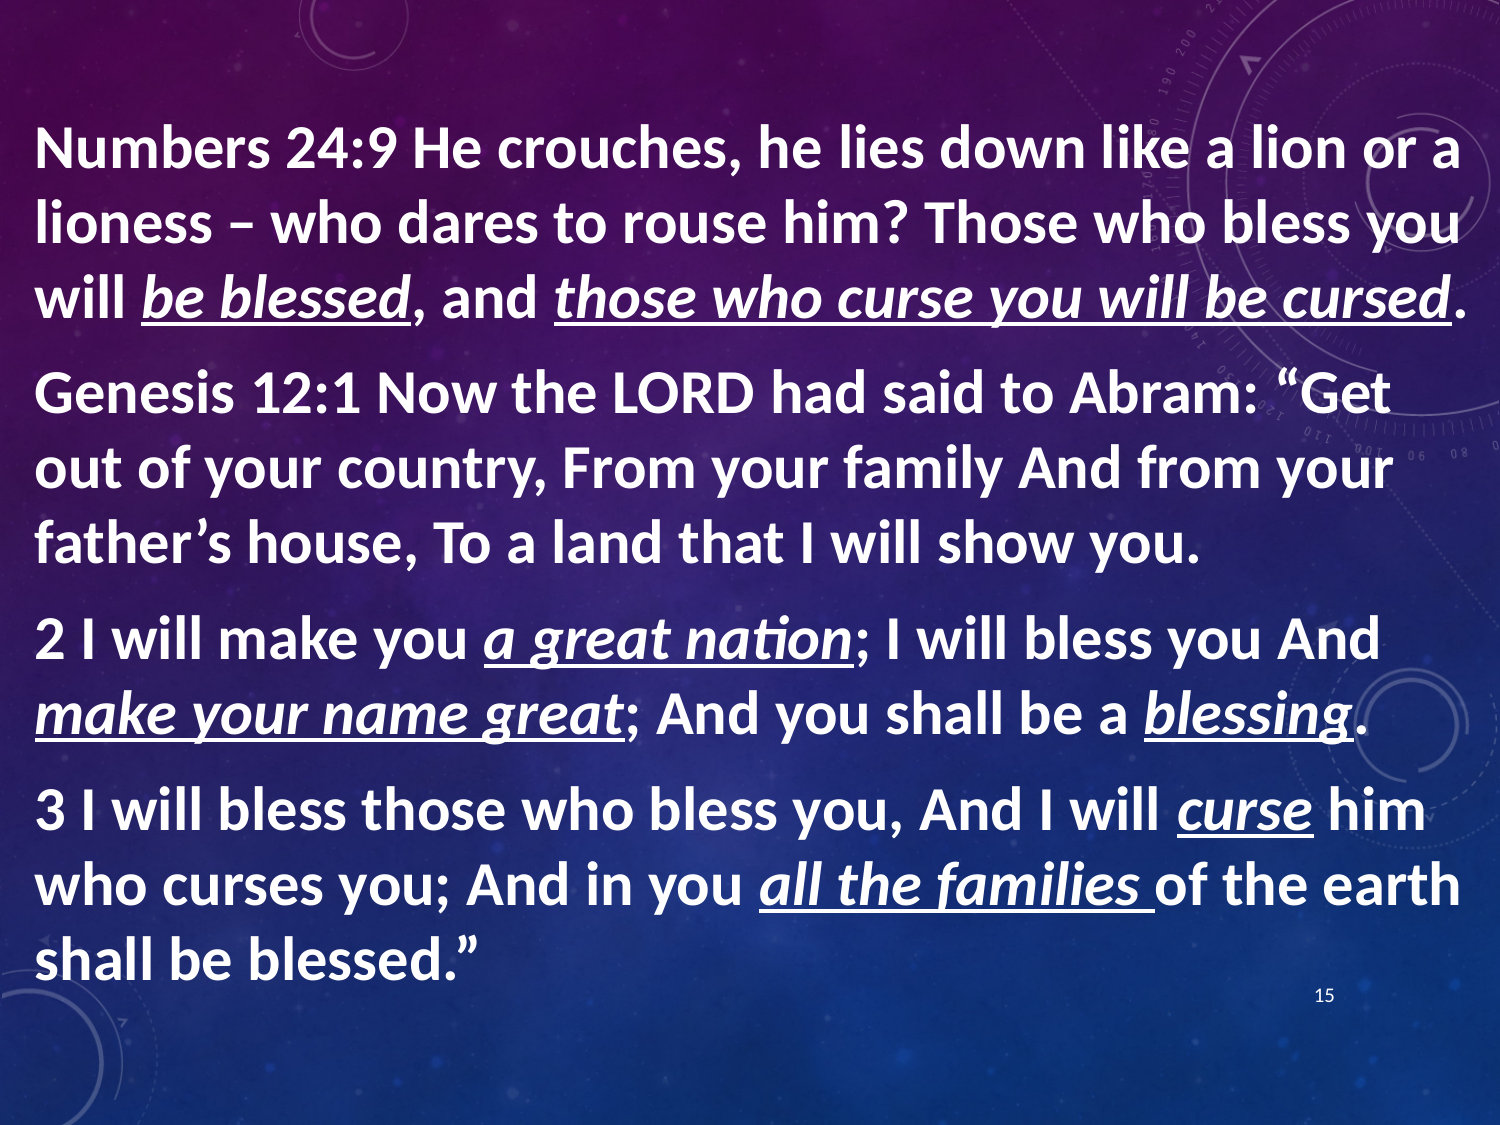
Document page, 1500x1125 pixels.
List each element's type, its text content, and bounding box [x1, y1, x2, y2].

list Numbers 24:9 He crouches, he lies down like a lion or a lioness ​– ​who dares to rouse him? Those who bless you will be blessed, and those who curse you will be cursed. Genesis 12:1 Now the LORD had said to Abram: “Get out of your country, From your family And from your father’s house, To a land that I will show you. 2 I will make you a great nation; I will bless you And make your name great; And you shall be a blessing. 3 I will bless those who bless you, And I will curse him who curses you; And in you all the families of the earth shall be blessed.” [19, 60, 1484, 1038]
picture [0, 0, 1500, 1125]
slide_number 15 [1281, 963, 1350, 1025]
